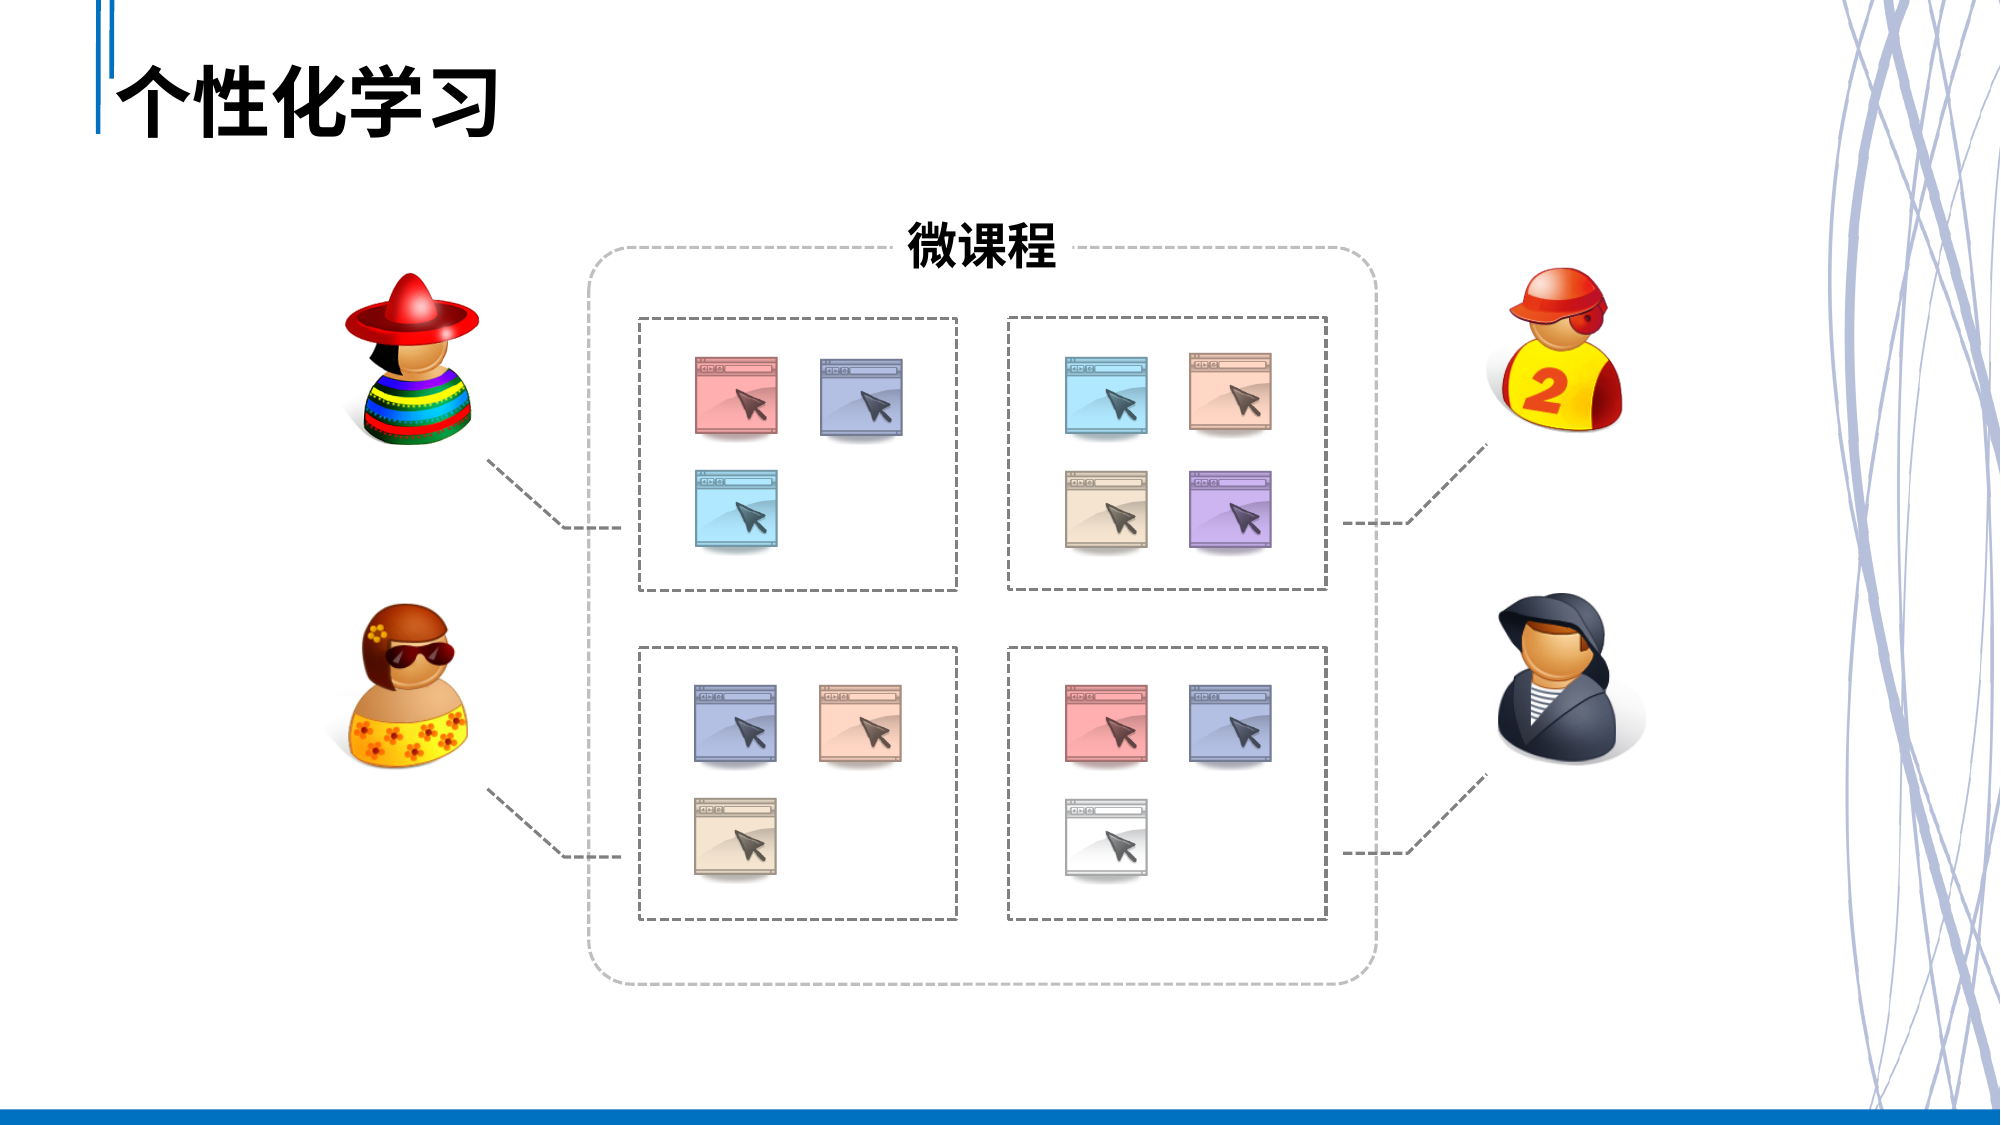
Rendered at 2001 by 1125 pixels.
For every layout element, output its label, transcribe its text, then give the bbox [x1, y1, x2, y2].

text_box [1007, 646, 1328, 921]
text_box [593, 245, 892, 267]
title 个性化学习 [99, 45, 1900, 157]
text_box [586, 283, 1379, 987]
text_box [637, 317, 959, 592]
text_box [325, 268, 905, 556]
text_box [1060, 567, 1667, 885]
text_box [637, 646, 959, 921]
text_box [1007, 316, 1059, 591]
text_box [308, 590, 904, 884]
text_box [1073, 245, 1362, 255]
text_box 微课程 [892, 207, 1073, 283]
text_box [1060, 256, 1652, 557]
